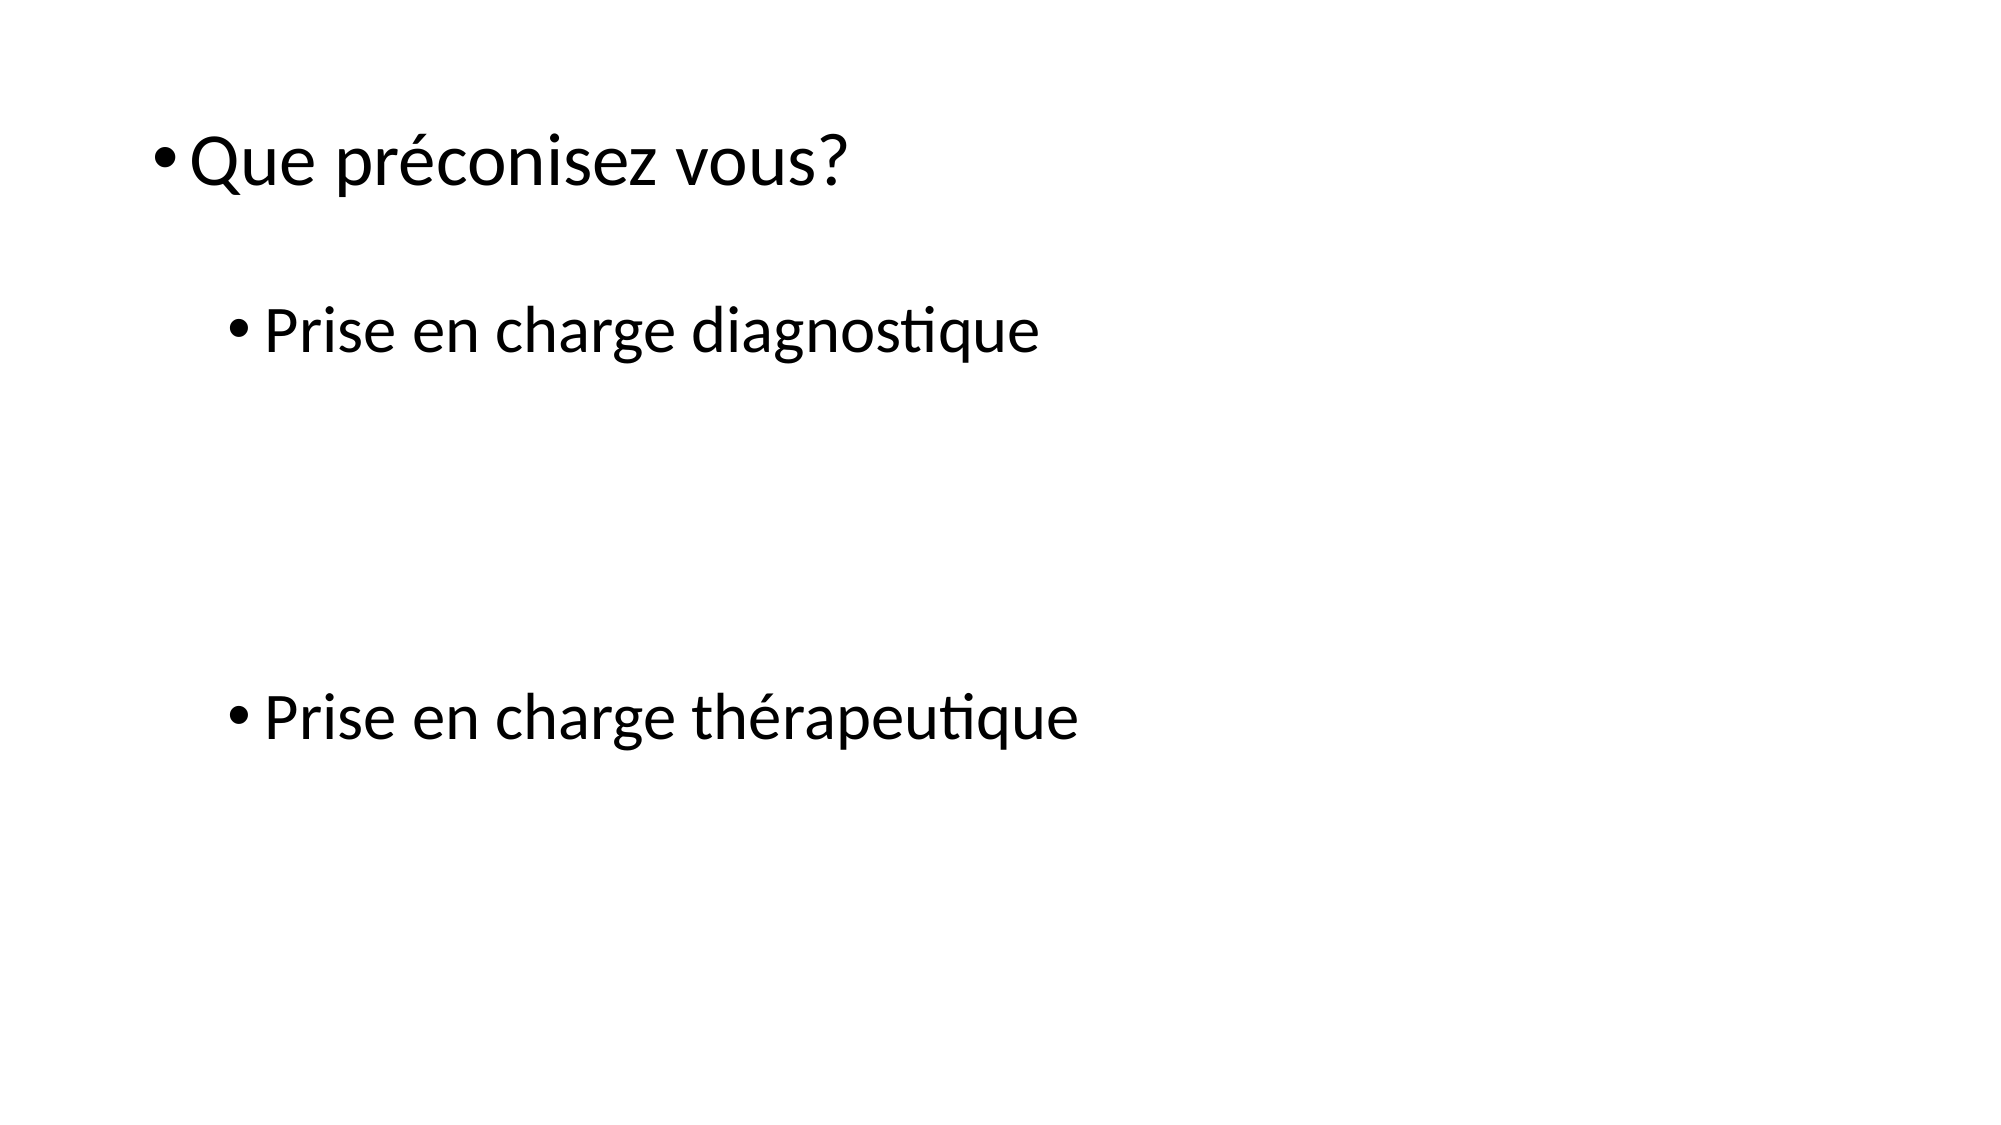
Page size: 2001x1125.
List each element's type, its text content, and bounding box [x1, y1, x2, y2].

list Que préconisez vous? Prise en charge diagnostique Prise en charge thérapeutique [137, 113, 1863, 1014]
